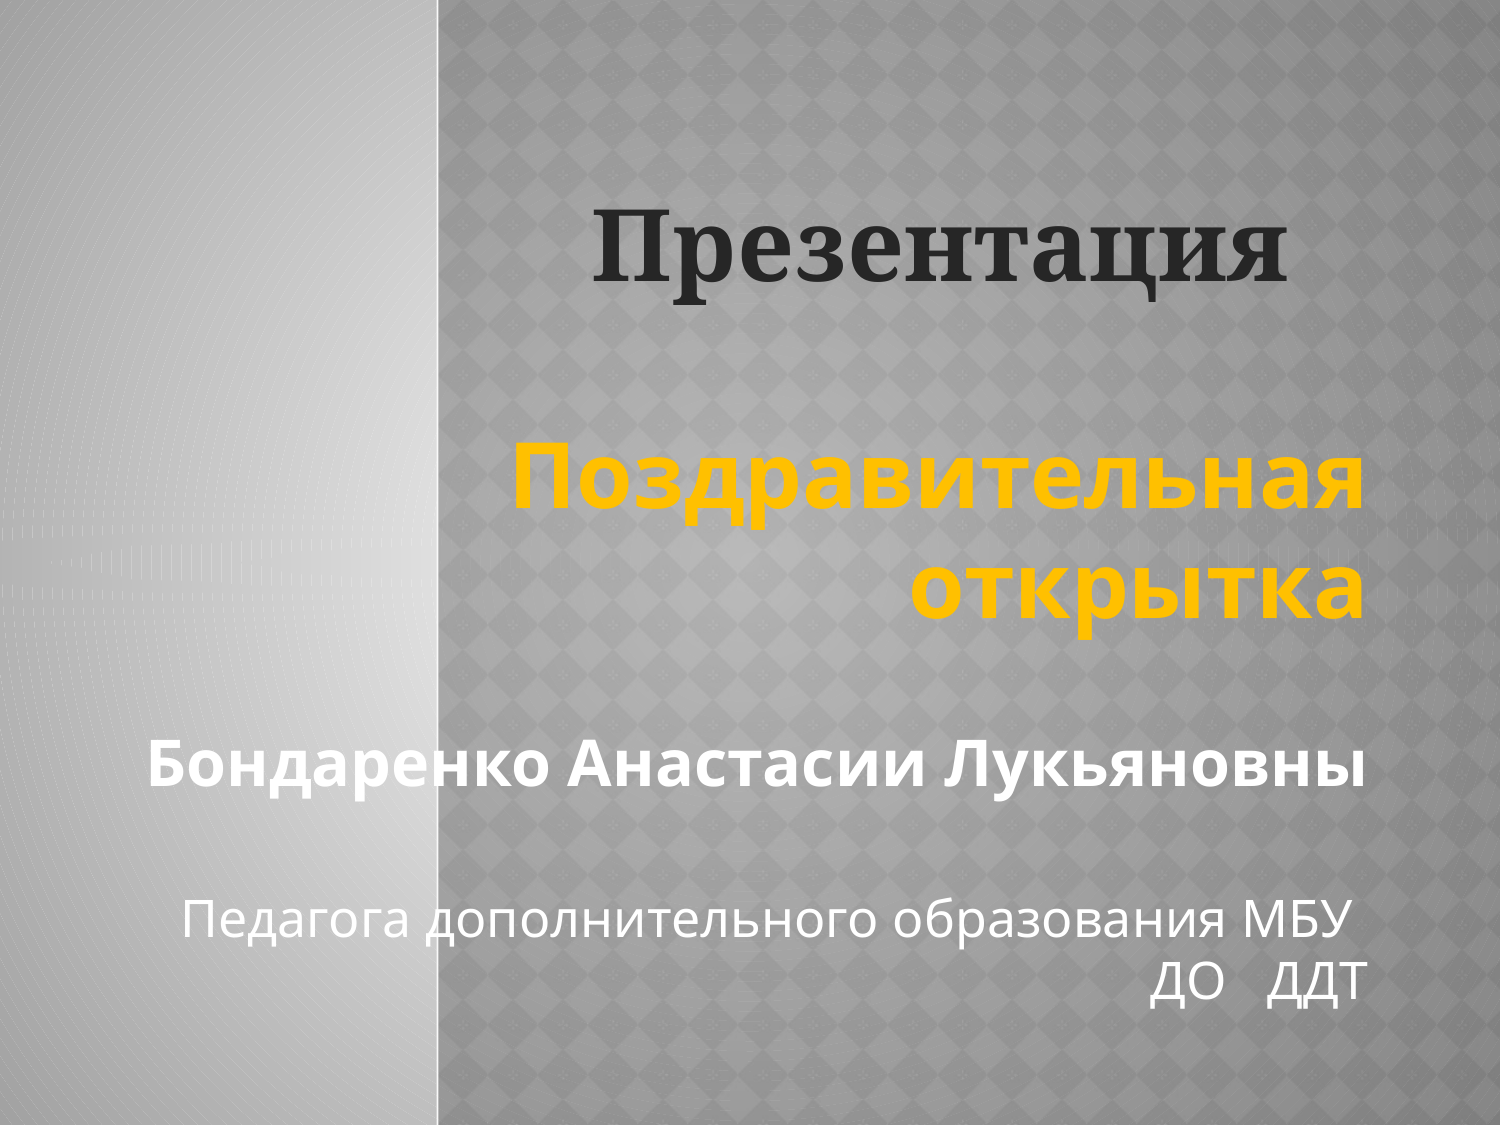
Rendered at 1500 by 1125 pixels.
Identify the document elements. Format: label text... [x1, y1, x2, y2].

text_box Презентация [469, 54, 1412, 310]
subtitle Поздравительная открытка Бондаренко Анастасии Лукьяновны Педагога дополнительного образования МБУ ДО ДДТ [123, 417, 1376, 1024]
